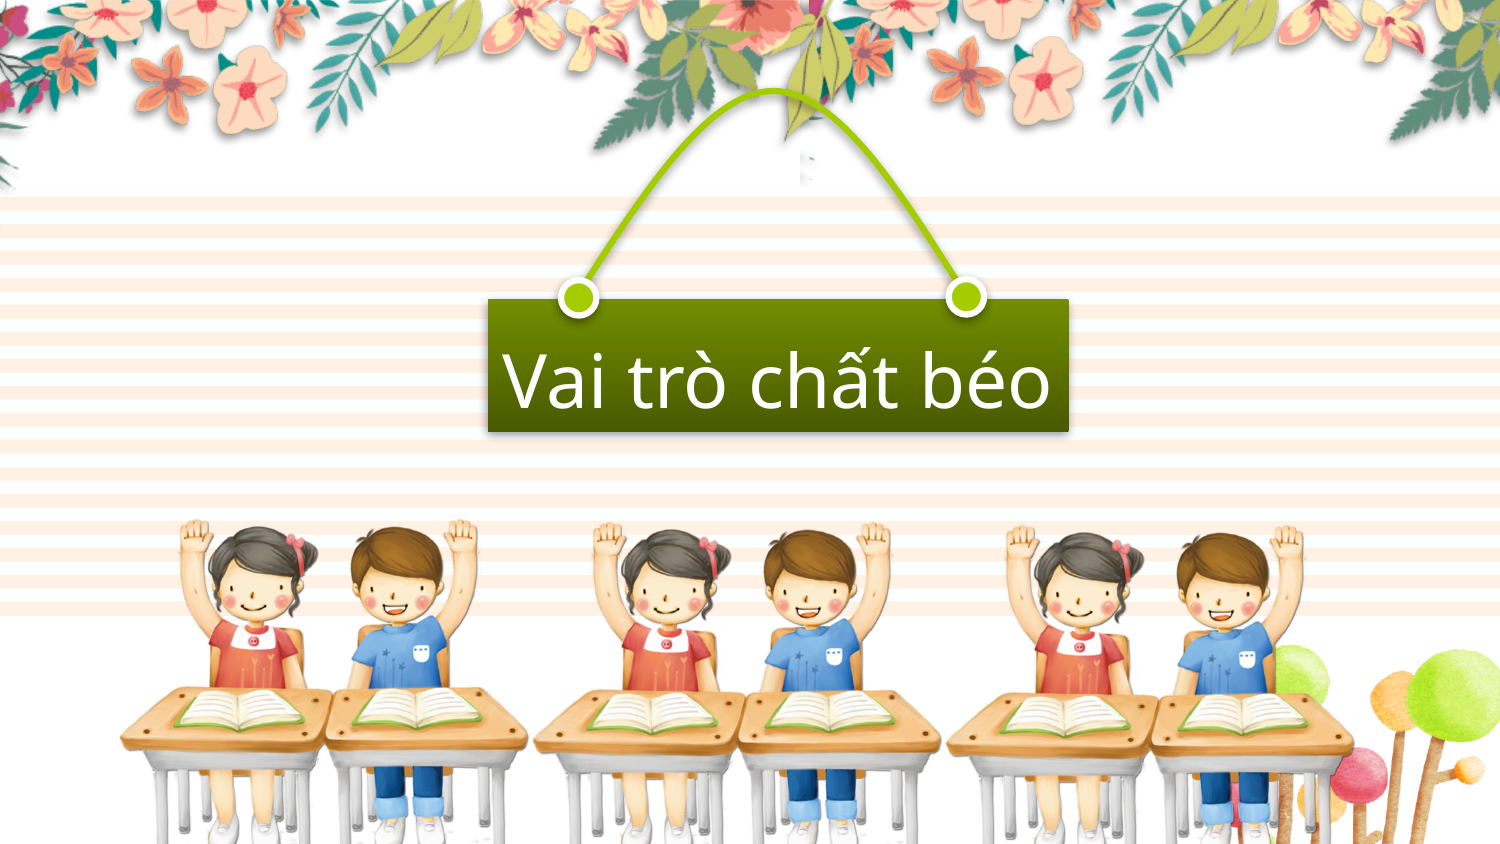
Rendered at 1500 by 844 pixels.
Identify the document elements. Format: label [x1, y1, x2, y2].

text_box [430, 90, 1126, 417]
picture [0, 0, 1500, 844]
